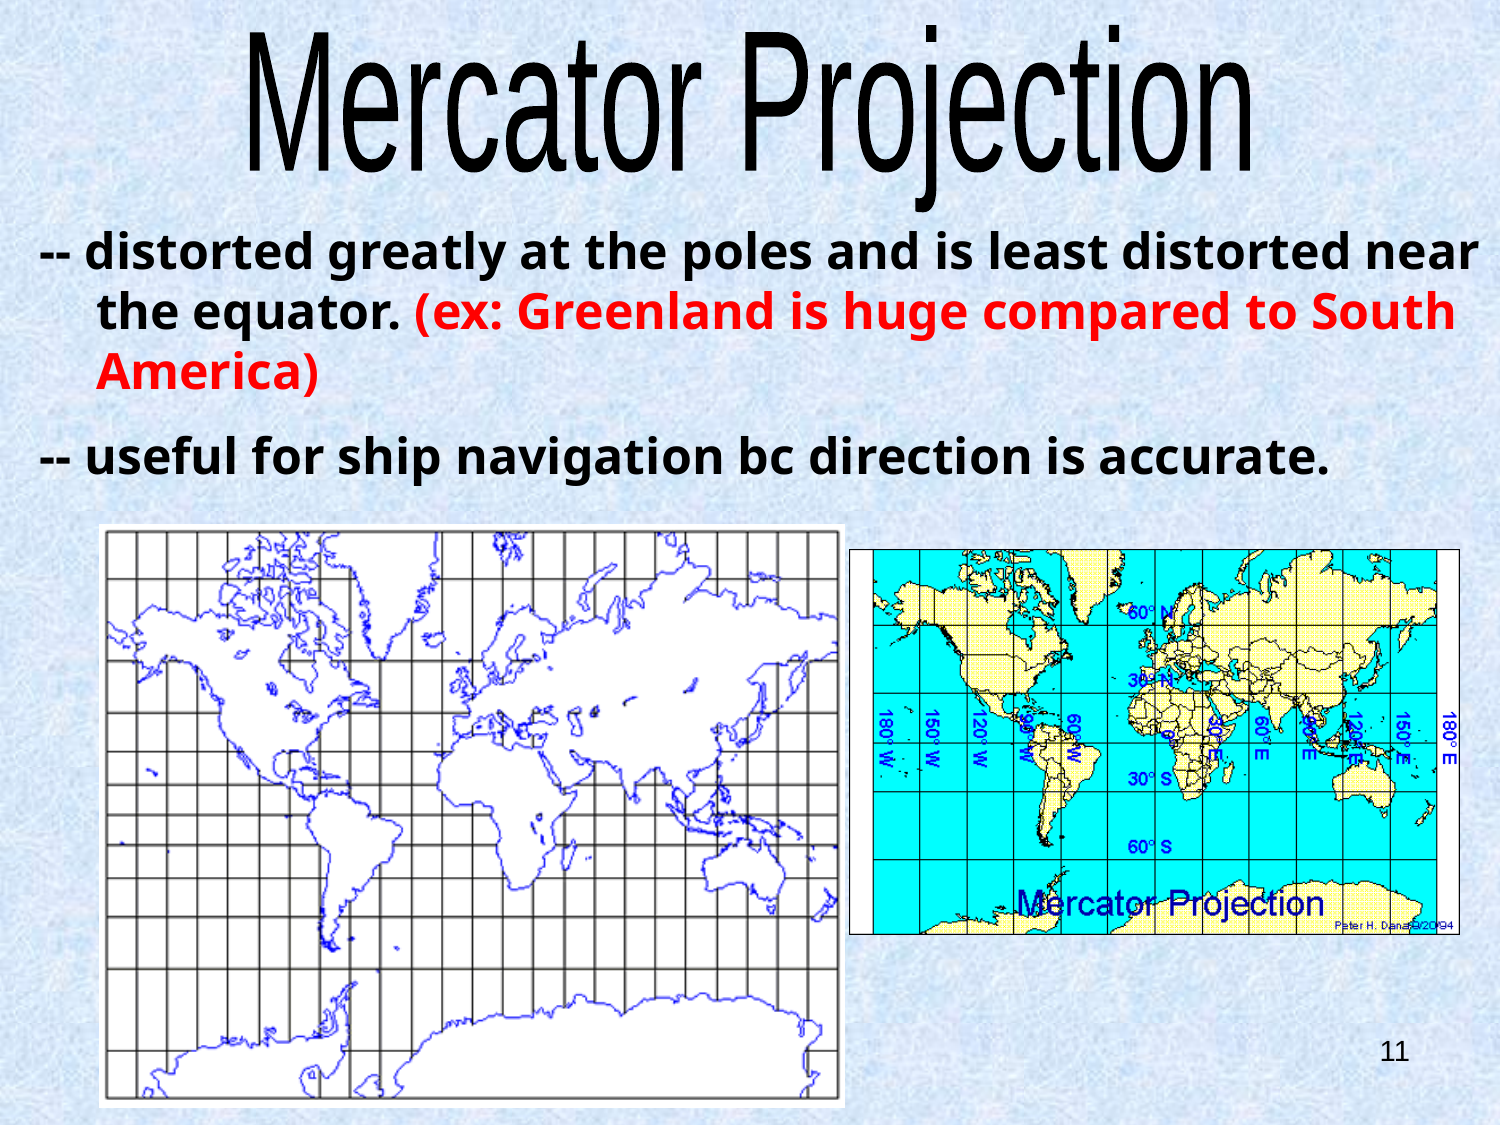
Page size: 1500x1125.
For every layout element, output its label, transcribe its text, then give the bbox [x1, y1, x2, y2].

text_box -- distorted greatly at the poles and is least distorted near the equator. (ex: Greenland is huge compared to South America) -- useful for ship navigation bc direction is accurate. [24, 212, 1500, 493]
picture [0, 0, 1500, 1125]
slide_number 11 [1074, 1024, 1426, 1103]
